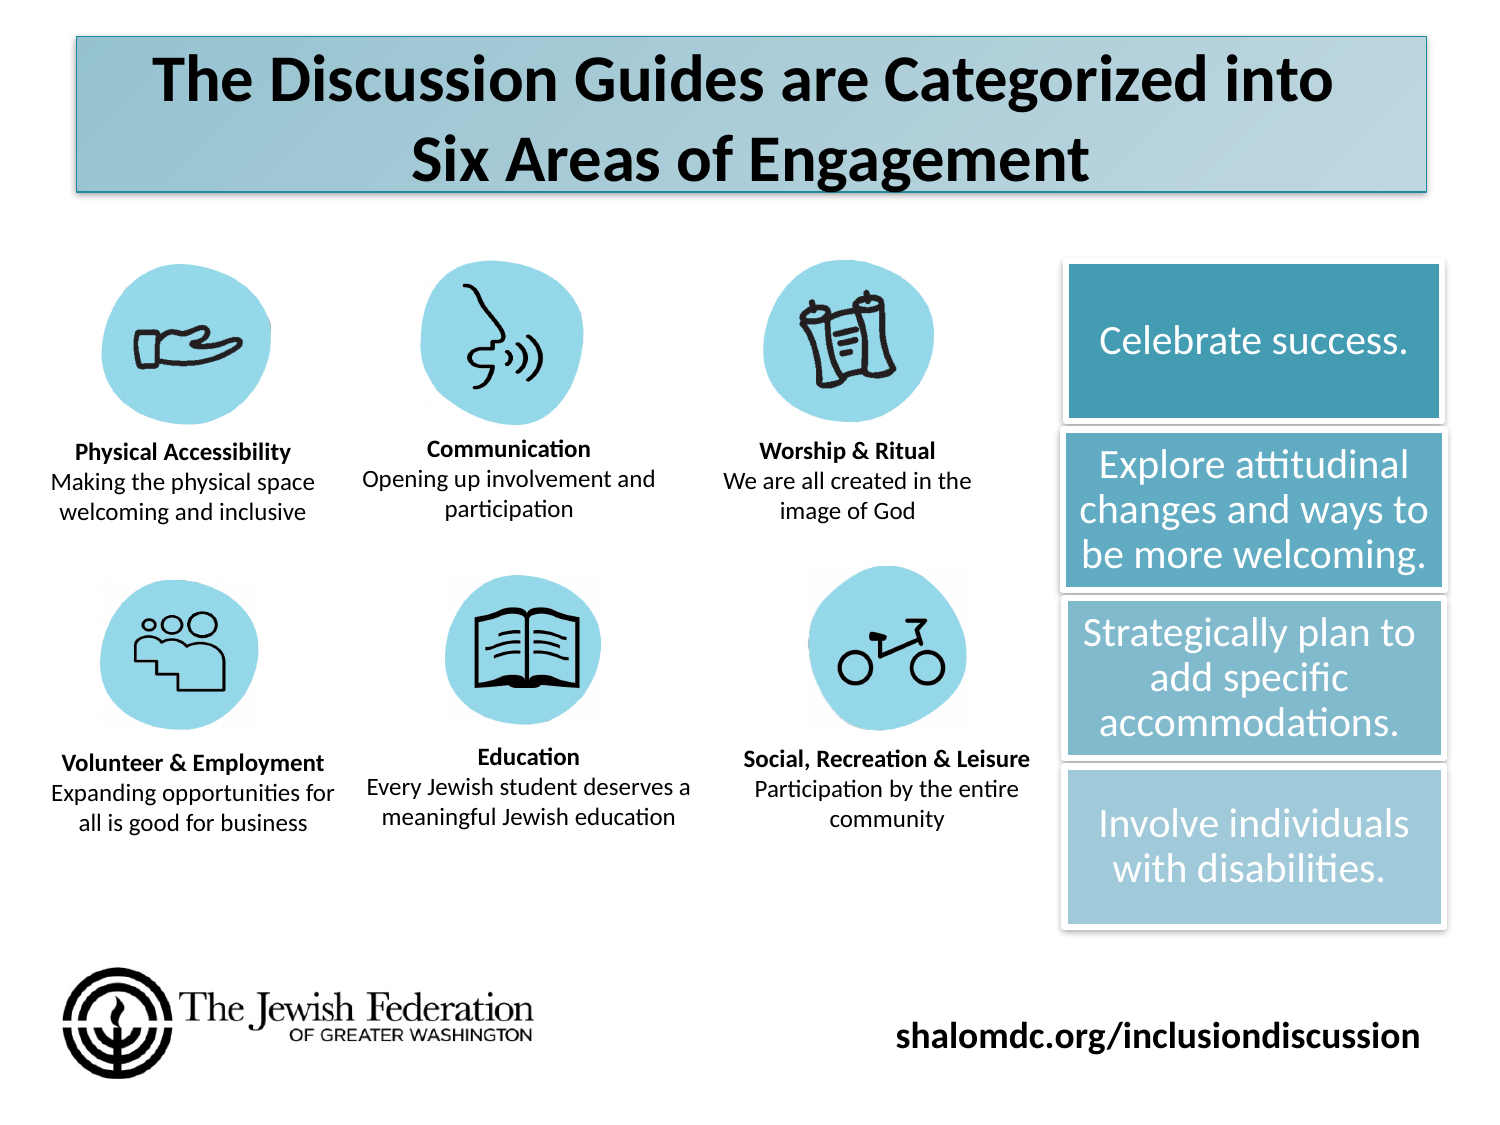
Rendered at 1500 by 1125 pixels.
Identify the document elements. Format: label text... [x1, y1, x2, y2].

picture [96, 576, 261, 733]
picture [418, 260, 585, 428]
picture [803, 564, 969, 733]
picture [101, 264, 271, 426]
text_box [969, 260, 1500, 928]
text_box shalomdc.org/inclusiondiscussion [880, 1004, 1437, 1064]
text_box Worship & Ritual We are all created in the image of God [684, 427, 964, 532]
text_box Social, Recreation & Leisure Participation by the entire community [711, 735, 964, 841]
text_box Communication Opening up involvement and participation [345, 425, 673, 530]
text_box Physical Accessibility Making the physical space welcoming and inclusive [19, 427, 347, 533]
picture [442, 574, 602, 726]
picture [758, 257, 937, 425]
text_box Education Every Jewish student deserves a meaningful Jewish education [353, 733, 705, 839]
text_box Volunteer & Employment Expanding opportunities for all is good for business [29, 739, 357, 845]
title The Discussion Guides are Categorized into Six Areas of Engagement [76, 35, 1428, 193]
picture [62, 967, 534, 1080]
